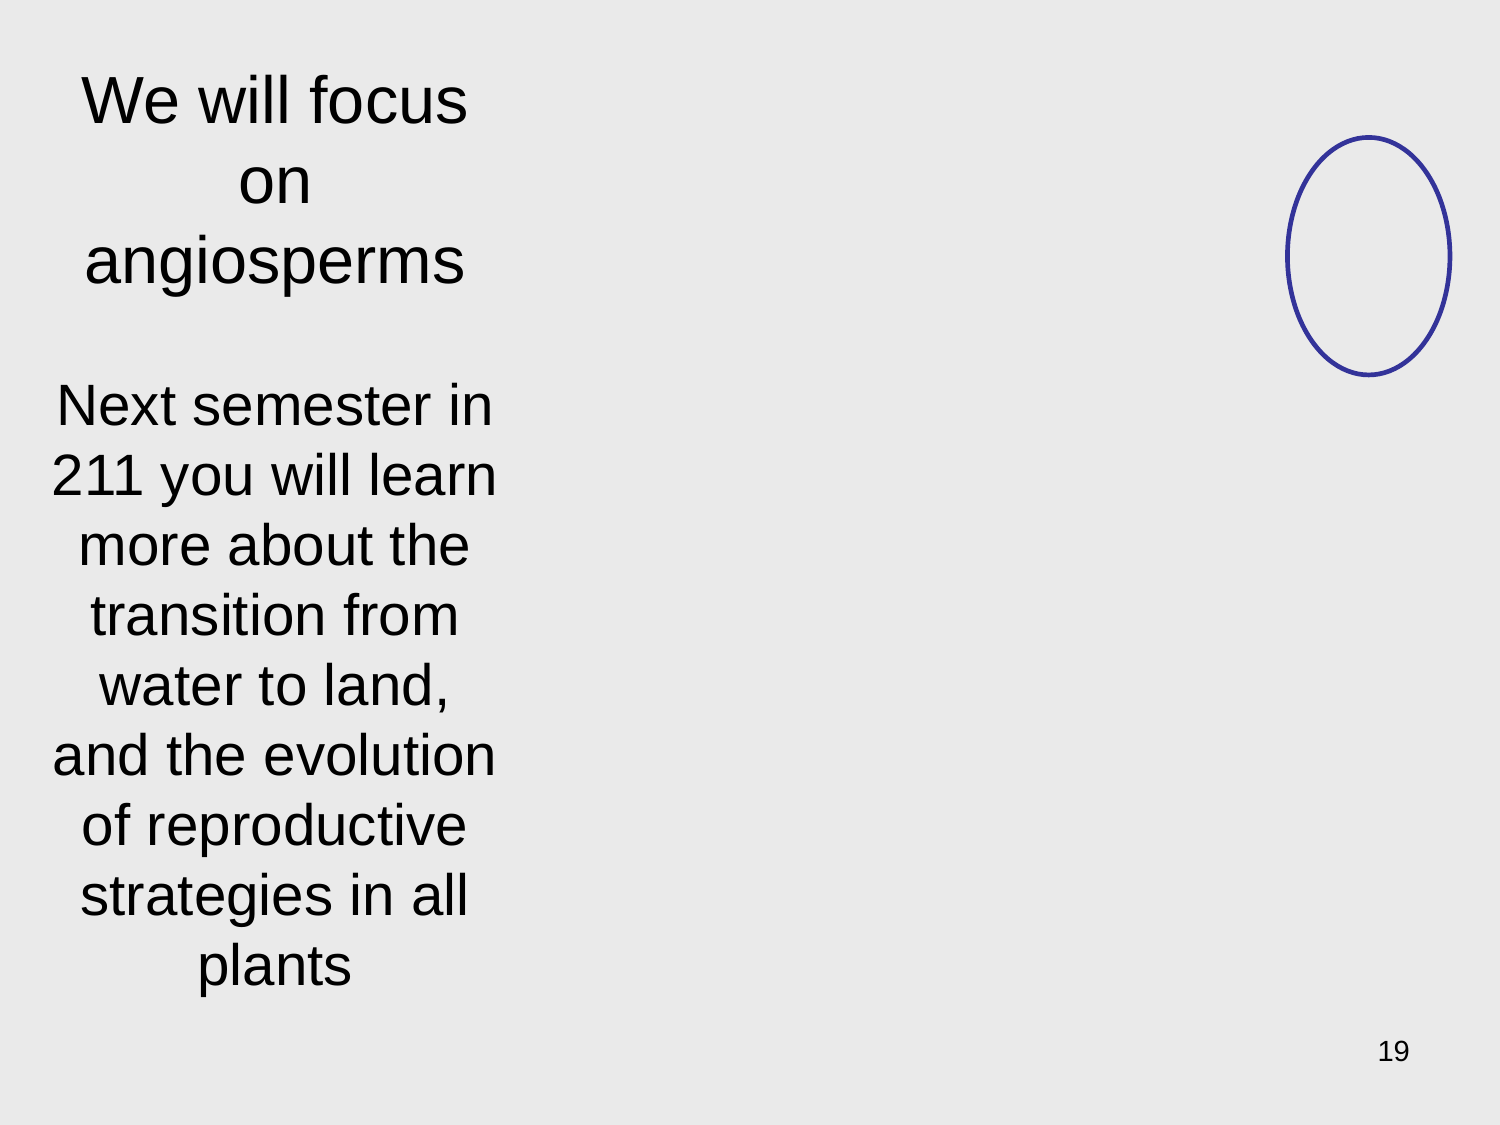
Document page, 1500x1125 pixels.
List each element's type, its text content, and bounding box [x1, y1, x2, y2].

text_box We will focus on angiosperms Next semester in 211 you will learn more about the transition from water to land, and the evolution of reproductive strategies in all plants [30, 49, 521, 1005]
slide_number 19 [1074, 1024, 1425, 1103]
text_box [1287, 137, 1450, 375]
